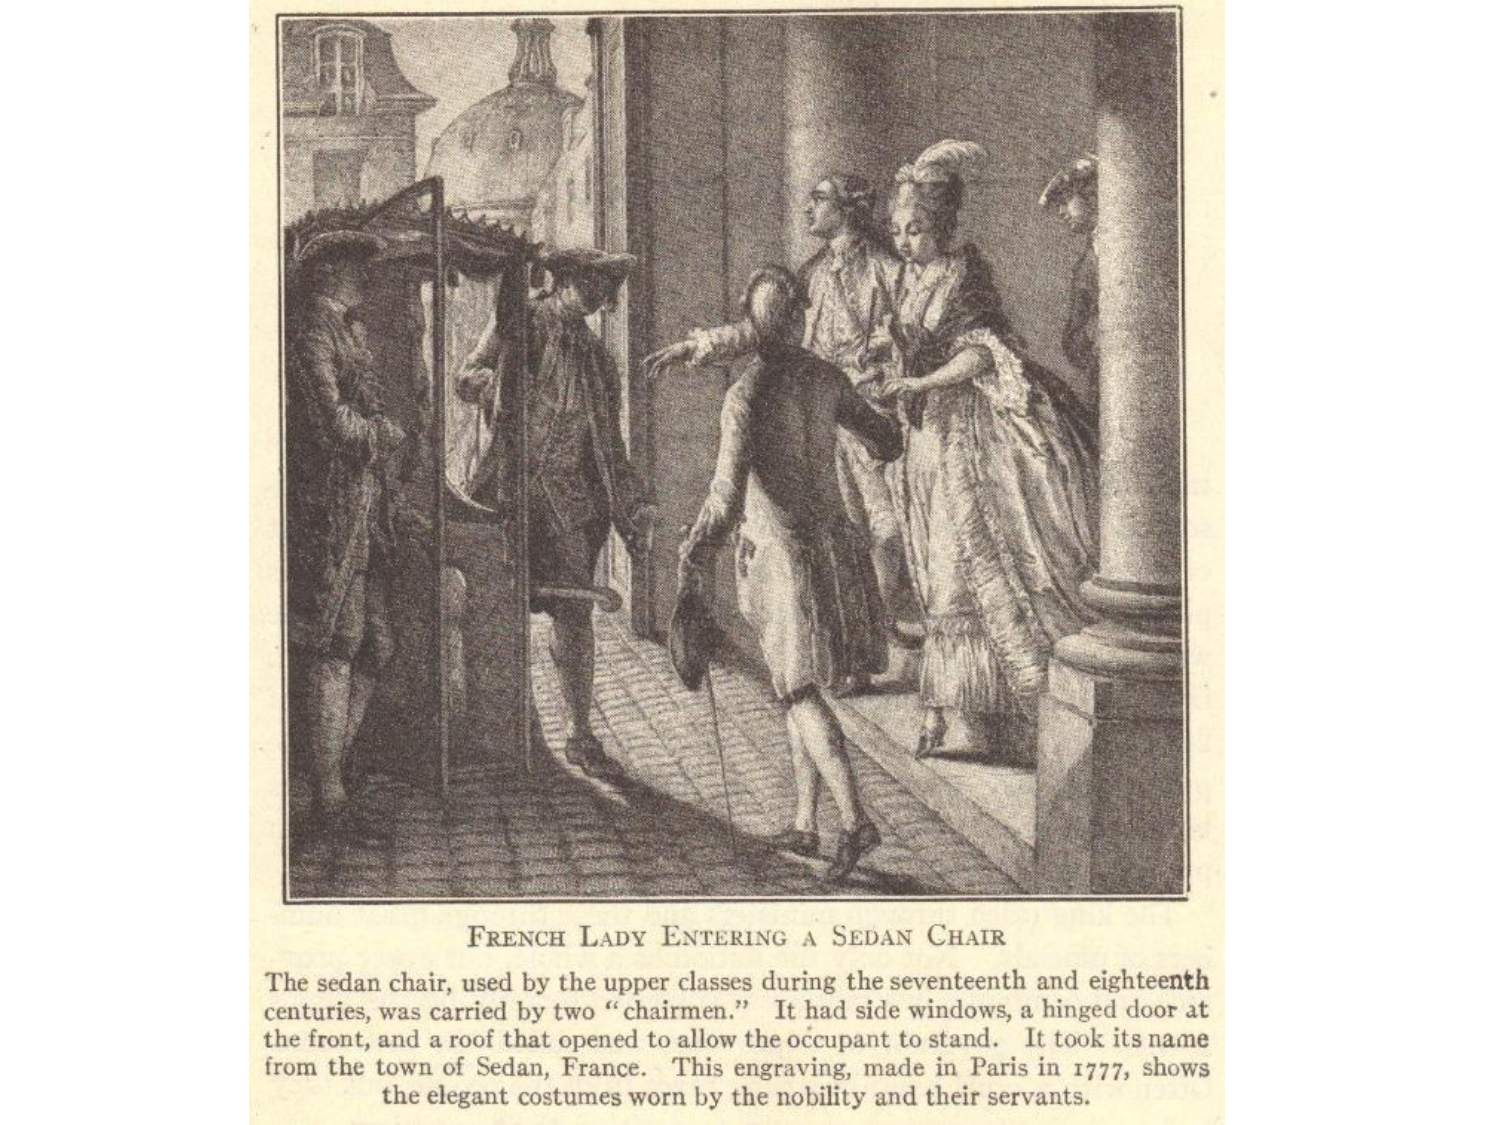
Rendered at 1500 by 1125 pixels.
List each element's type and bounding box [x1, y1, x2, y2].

picture [249, 0, 1226, 1125]
